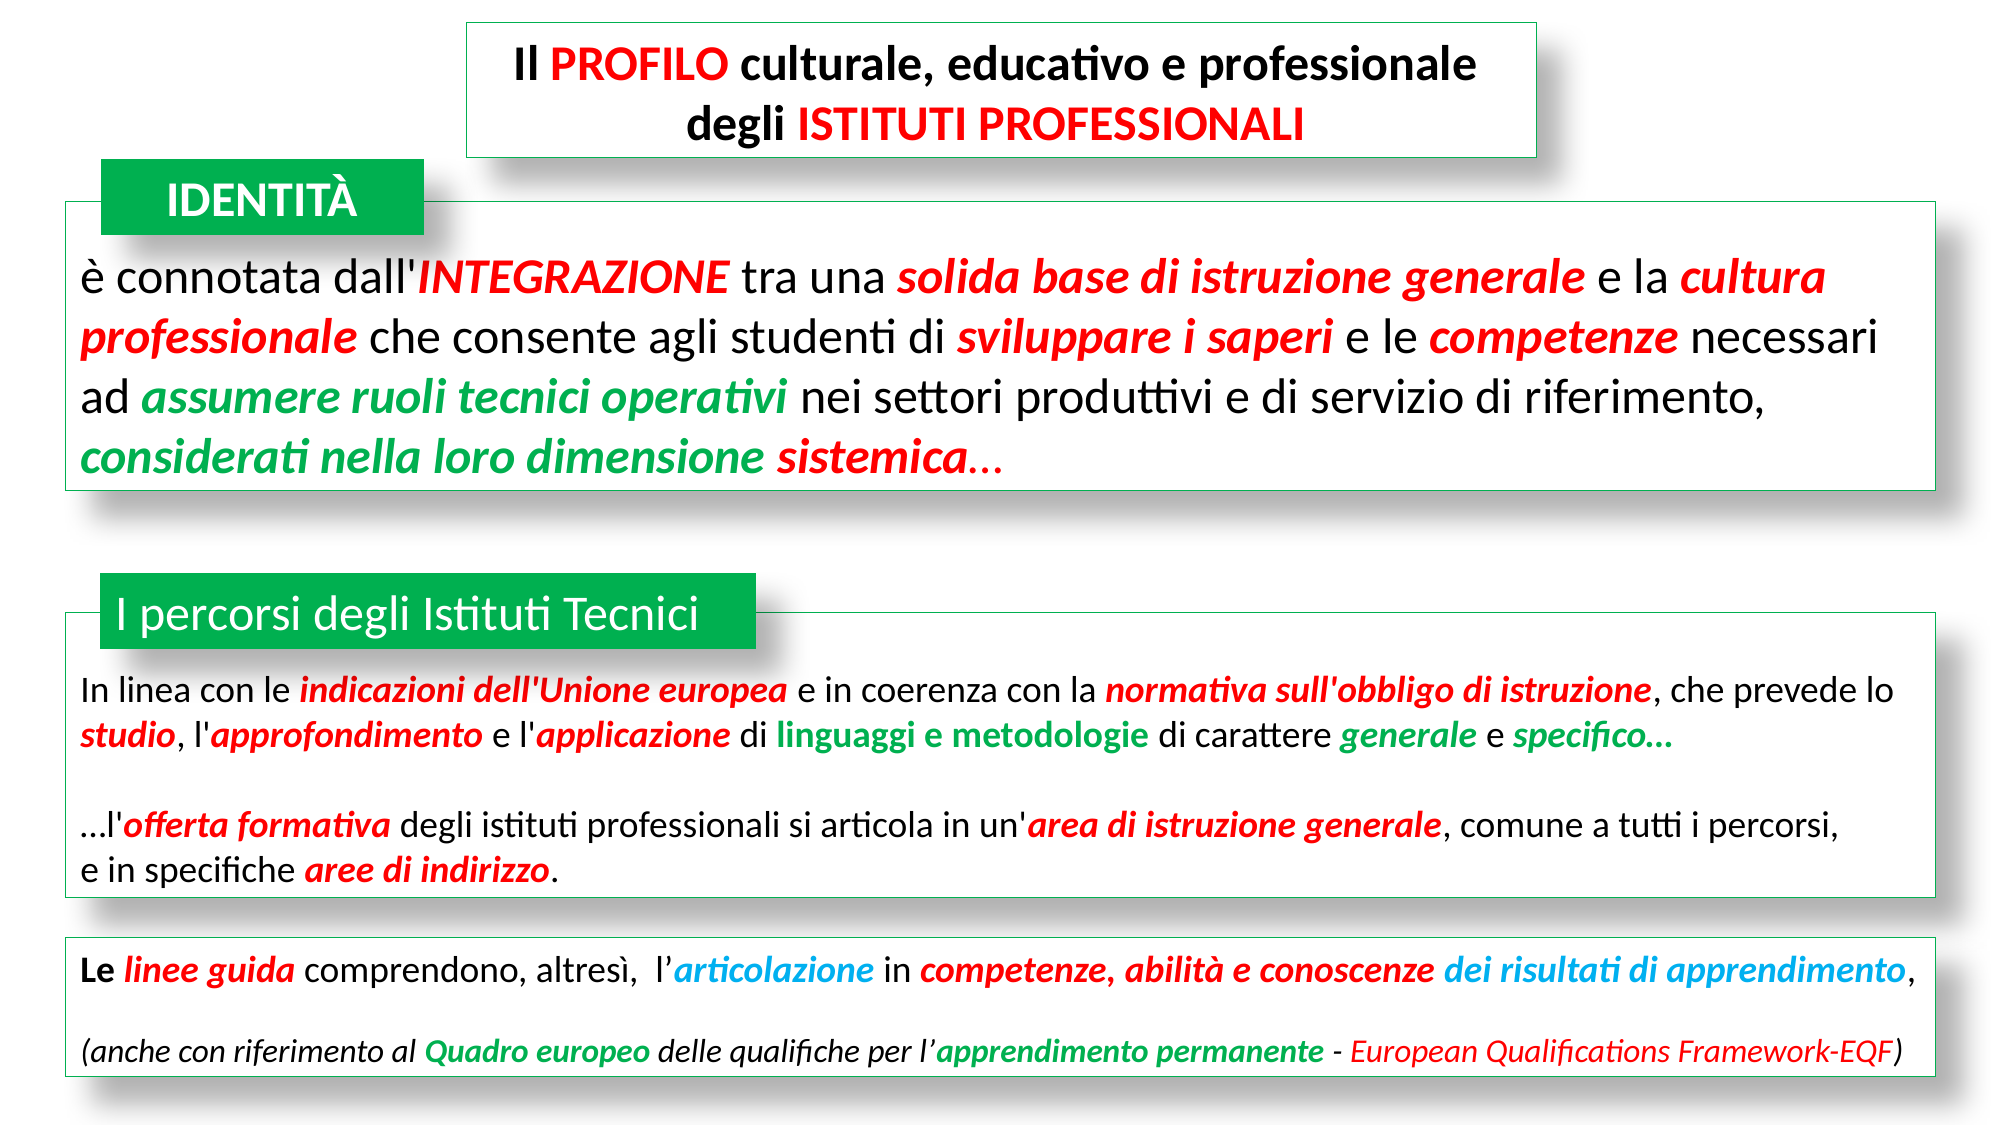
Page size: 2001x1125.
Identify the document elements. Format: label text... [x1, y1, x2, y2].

text_box è connotata dall'INTEGRAZIONE tra una solida base di istruzione generale e la cultura professionale che consente agli studenti di sviluppare i saperi e le competenze necessari ad assumere ruoli tecnici operativi nei settori produttivi e di servizio di riferimento, considerati nella loro dimensione sistemica… [65, 201, 1936, 491]
text_box Le linee guida comprendono, altresì, l’articolazione in competenze, abilità e conoscenze dei risultati di apprendimento, (anche con riferimento al Quadro europeo delle qualifiche per l’apprendimento permanente - European Qualifications Framework-EQF) [65, 937, 1936, 1077]
text_box IDENTITÀ [101, 159, 424, 235]
text_box I percorsi degli Istituti Tecnici [100, 573, 756, 649]
text_box In linea con le indicazioni dell'Unione europea e in coerenza con la normativa sull'obbligo di istruzione, che prevede lo studio, l'approfondimento e l'applicazione di linguaggi e metodologie di carattere generale e specifico… …l'offerta formativa degli istituti professionali si articola in un'area di istruzione generale, comune a tutti i percorsi, e in specifiche aree di indirizzo. [65, 612, 1936, 898]
text_box Il PROFILO culturale, educativo e professionale degli ISTITUTI PROFESSIONALI [466, 22, 1537, 158]
